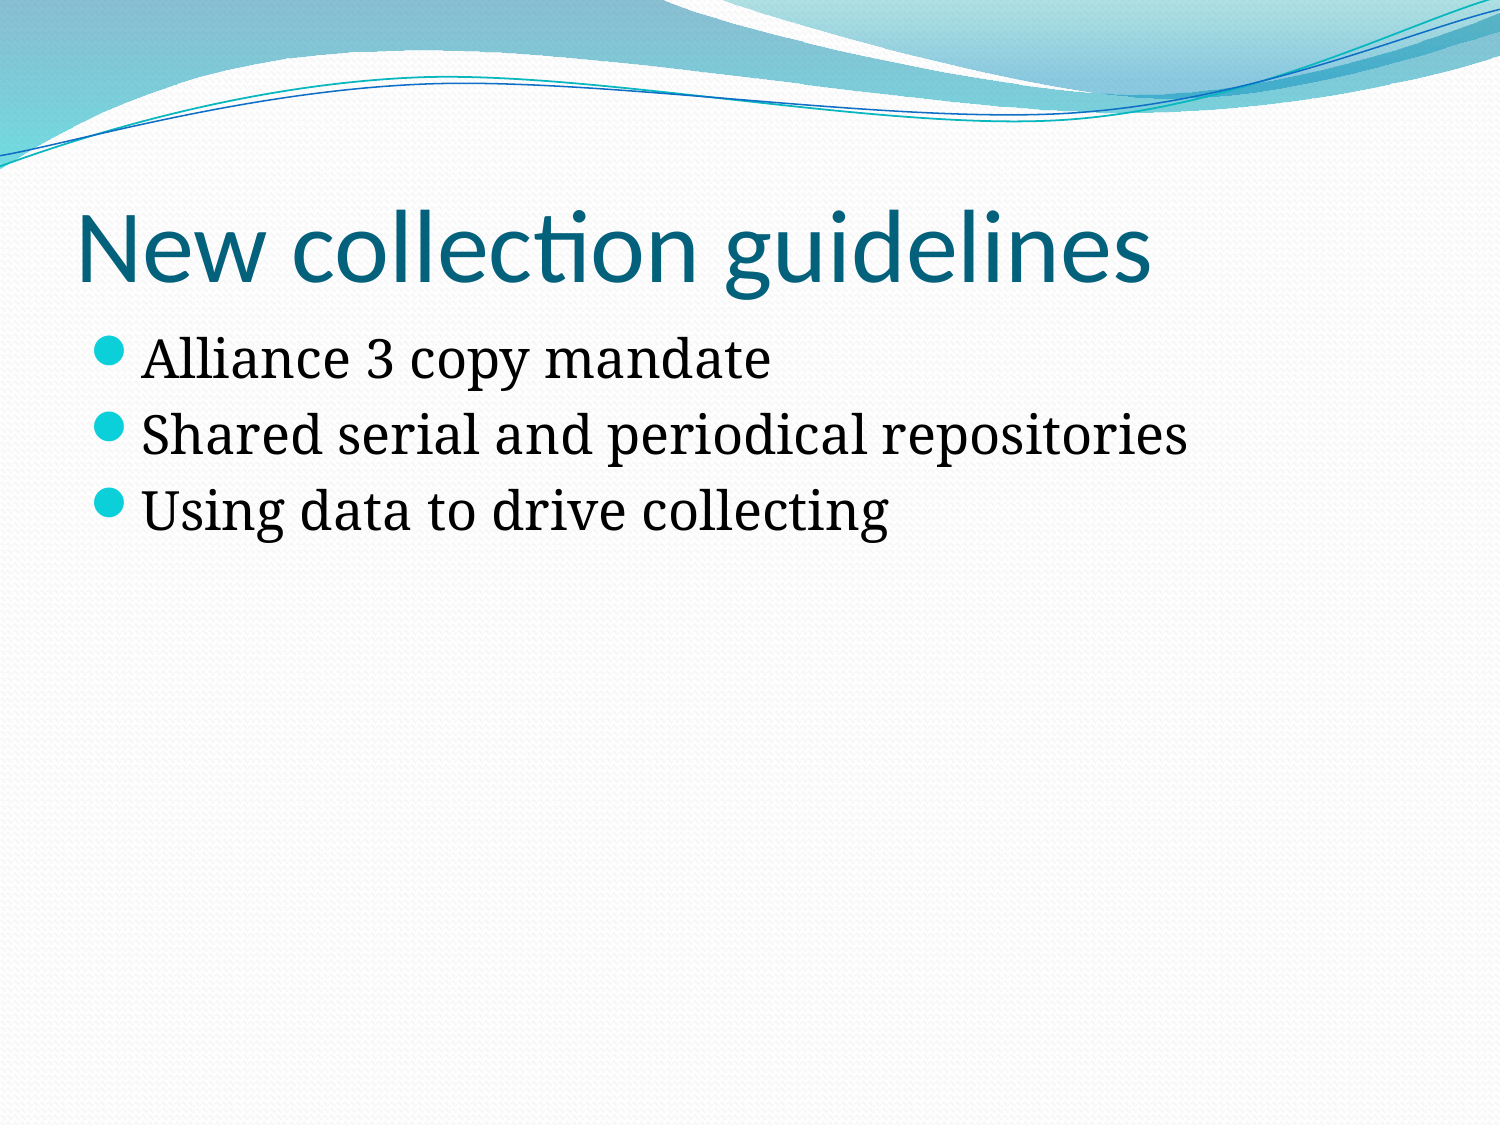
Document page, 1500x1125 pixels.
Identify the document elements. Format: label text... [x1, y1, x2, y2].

title New collection guidelines [75, 115, 1425, 303]
list Alliance 3 copy mandate Shared serial and periodical repositories Using data to drive collecting [75, 317, 1425, 1038]
